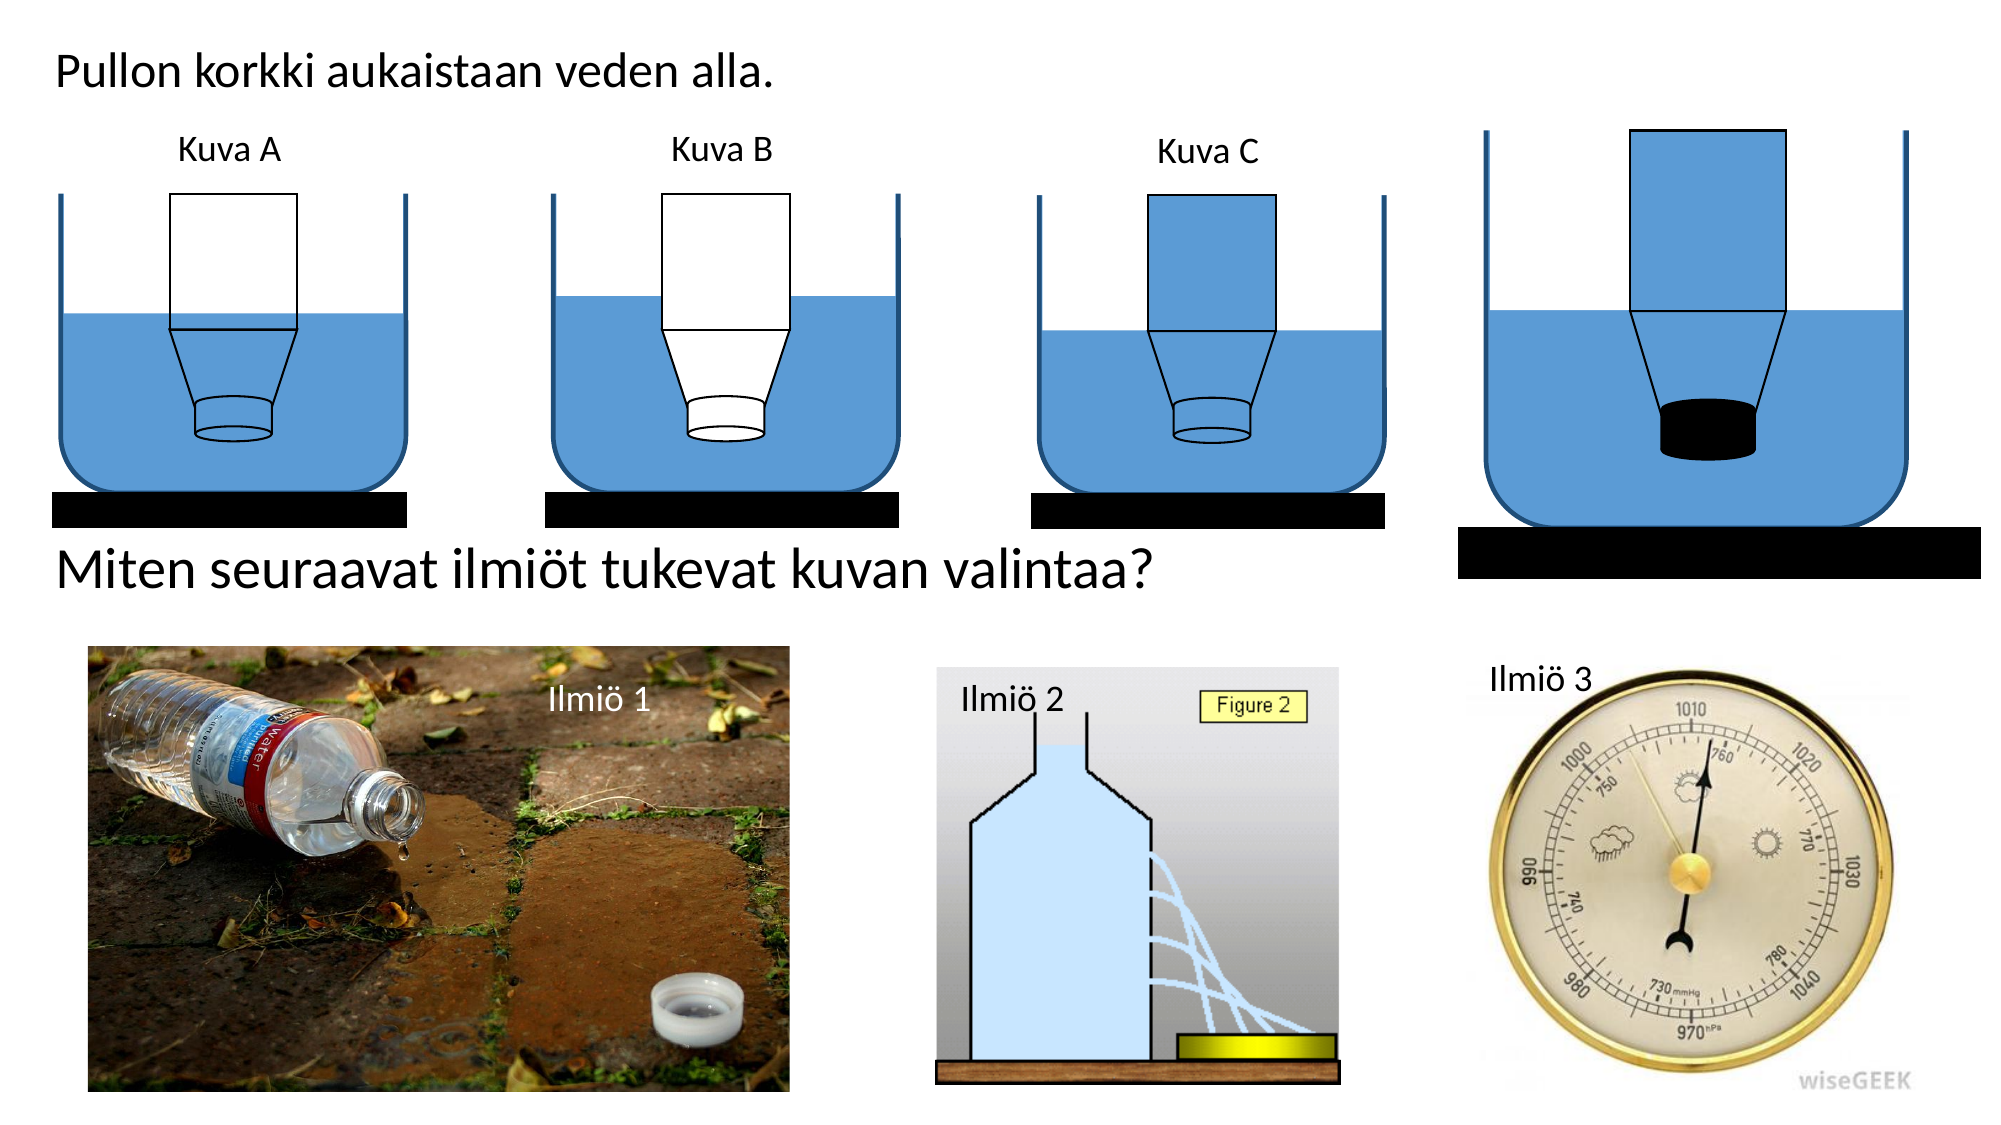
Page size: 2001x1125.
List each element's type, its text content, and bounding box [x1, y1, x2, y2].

picture [1466, 646, 1917, 1095]
text_box [545, 493, 899, 528]
text_box [1031, 495, 1385, 529]
text_box [1458, 527, 1981, 579]
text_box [1630, 130, 1786, 460]
list Pullon korkki aukaistaan veden alla. Miten seuraavat ilmiöt tukevat kuvan valintaa? [40, 37, 1425, 616]
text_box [10, 100, 450, 493]
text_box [988, 101, 1428, 495]
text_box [1424, 6, 1960, 529]
picture [935, 667, 1341, 1085]
text_box [52, 493, 407, 528]
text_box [502, 100, 942, 493]
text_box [661, 193, 790, 442]
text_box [1147, 195, 1276, 443]
picture [87, 646, 790, 1092]
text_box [169, 193, 298, 442]
